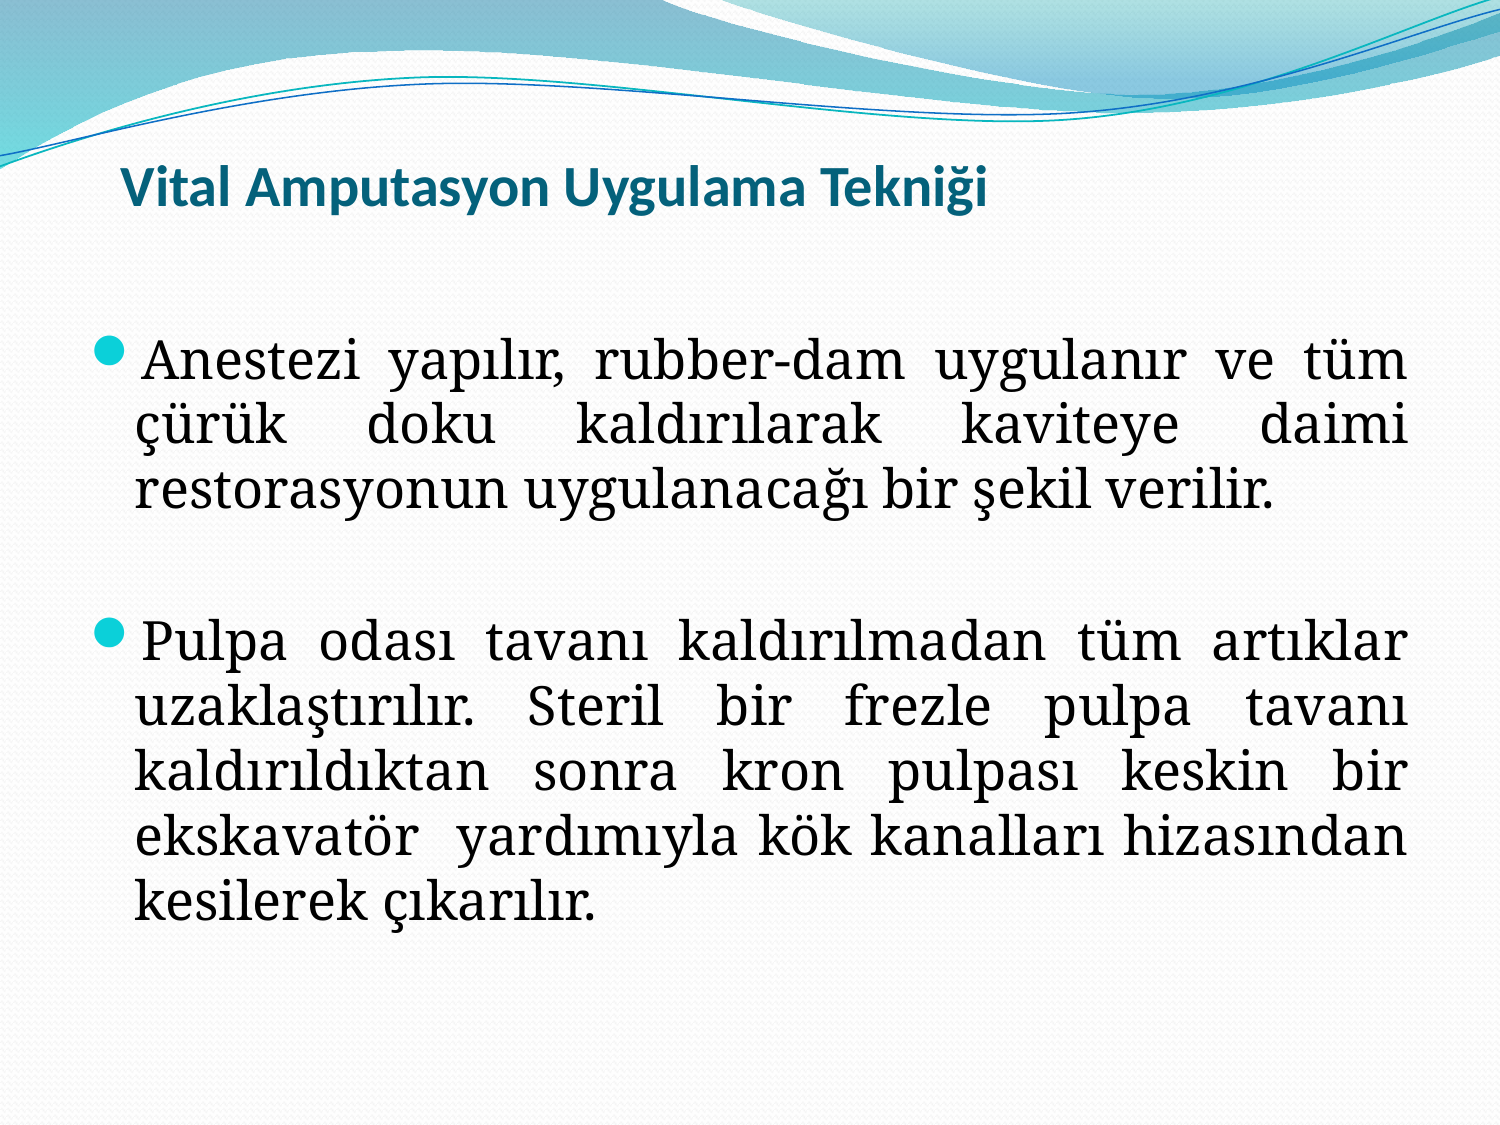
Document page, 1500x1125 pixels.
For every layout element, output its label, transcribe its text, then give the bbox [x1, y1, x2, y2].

list Anestezi yapılır, rubber-dam uygulanır ve tüm çürük doku kaldırılarak kaviteye daimi restorasyonun uygulanacağı bir şekil verilir. Pulpa odası tavanı kaldırılmadan tüm artıklar uzaklaştırılır. Steril bir frezle pulpa tavanı kaldırıldıktan sonra kron pulpası keskin bir ekskavatör yardımıyla kök kanalları hizasından kesilerek çıkarılır. [74, 317, 1426, 1038]
title Vital Amputasyon Uygulama Tekniği [120, 30, 1471, 219]
